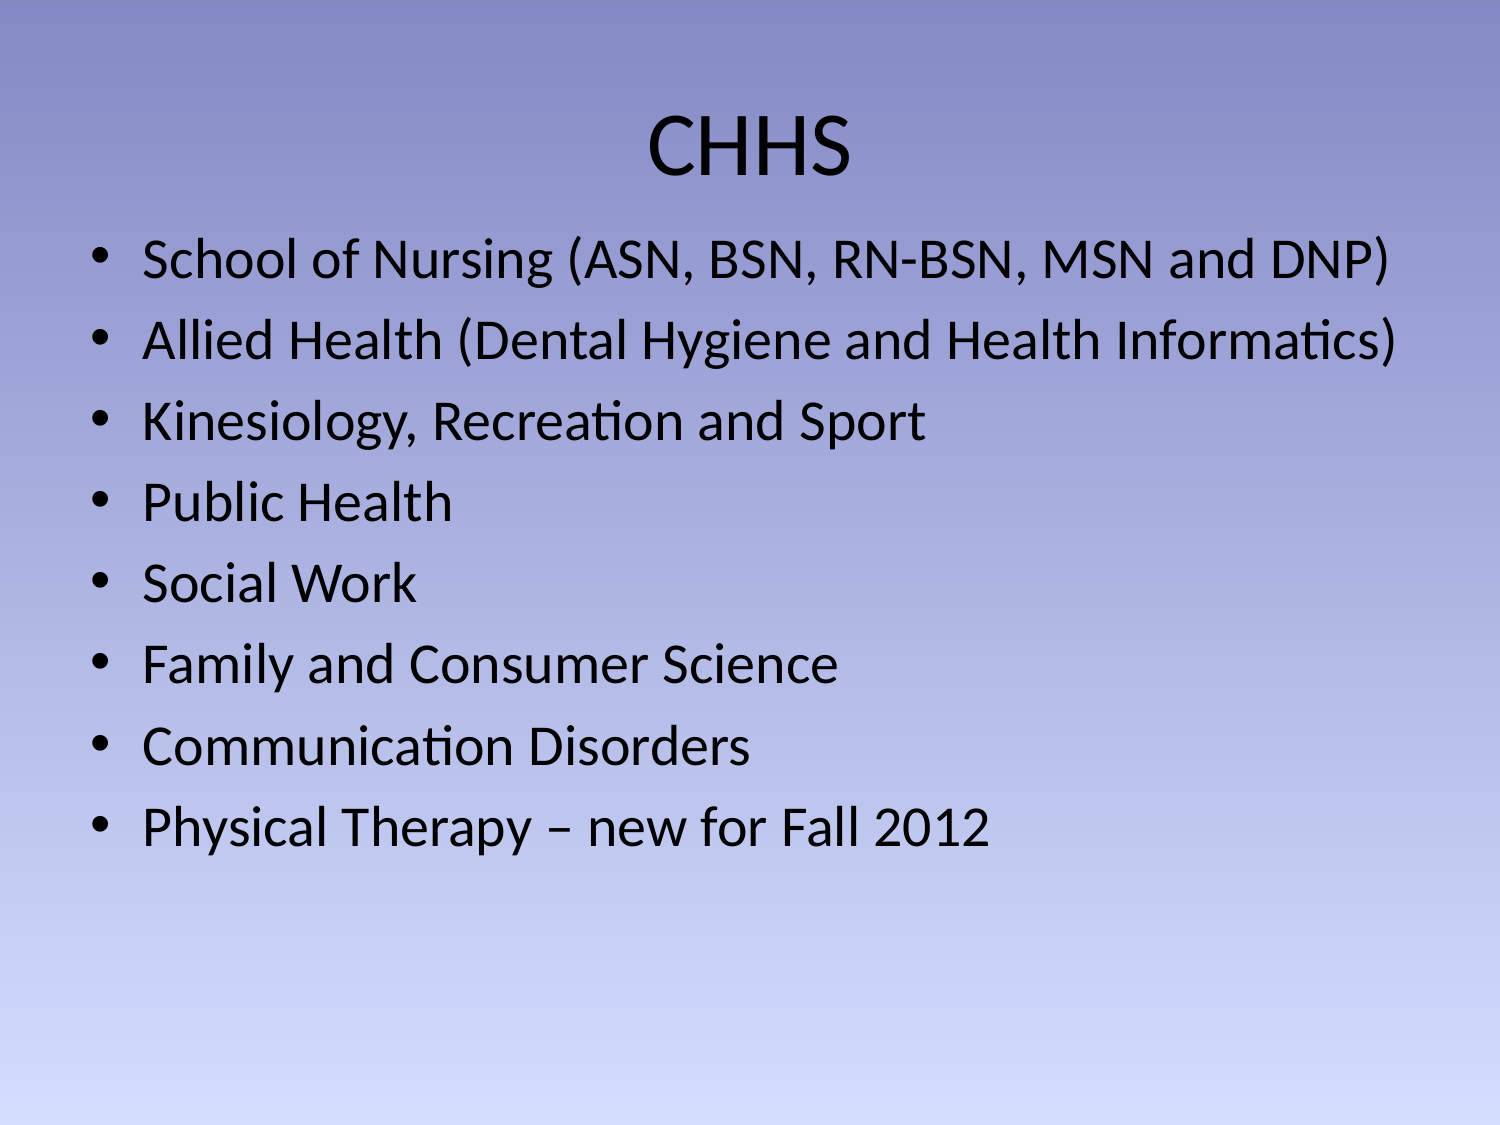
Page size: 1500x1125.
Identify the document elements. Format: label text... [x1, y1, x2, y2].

title CHHS [75, 45, 1425, 212]
list School of Nursing (ASN, BSN, RN-BSN, MSN and DNP) Allied Health (Dental Hygiene and Health Informatics) Kinesiology, Recreation and Sport Public Health Social Work Family and Consumer Science Communication Disorders Physical Therapy – new for Fall 2012 [75, 212, 1425, 1005]
